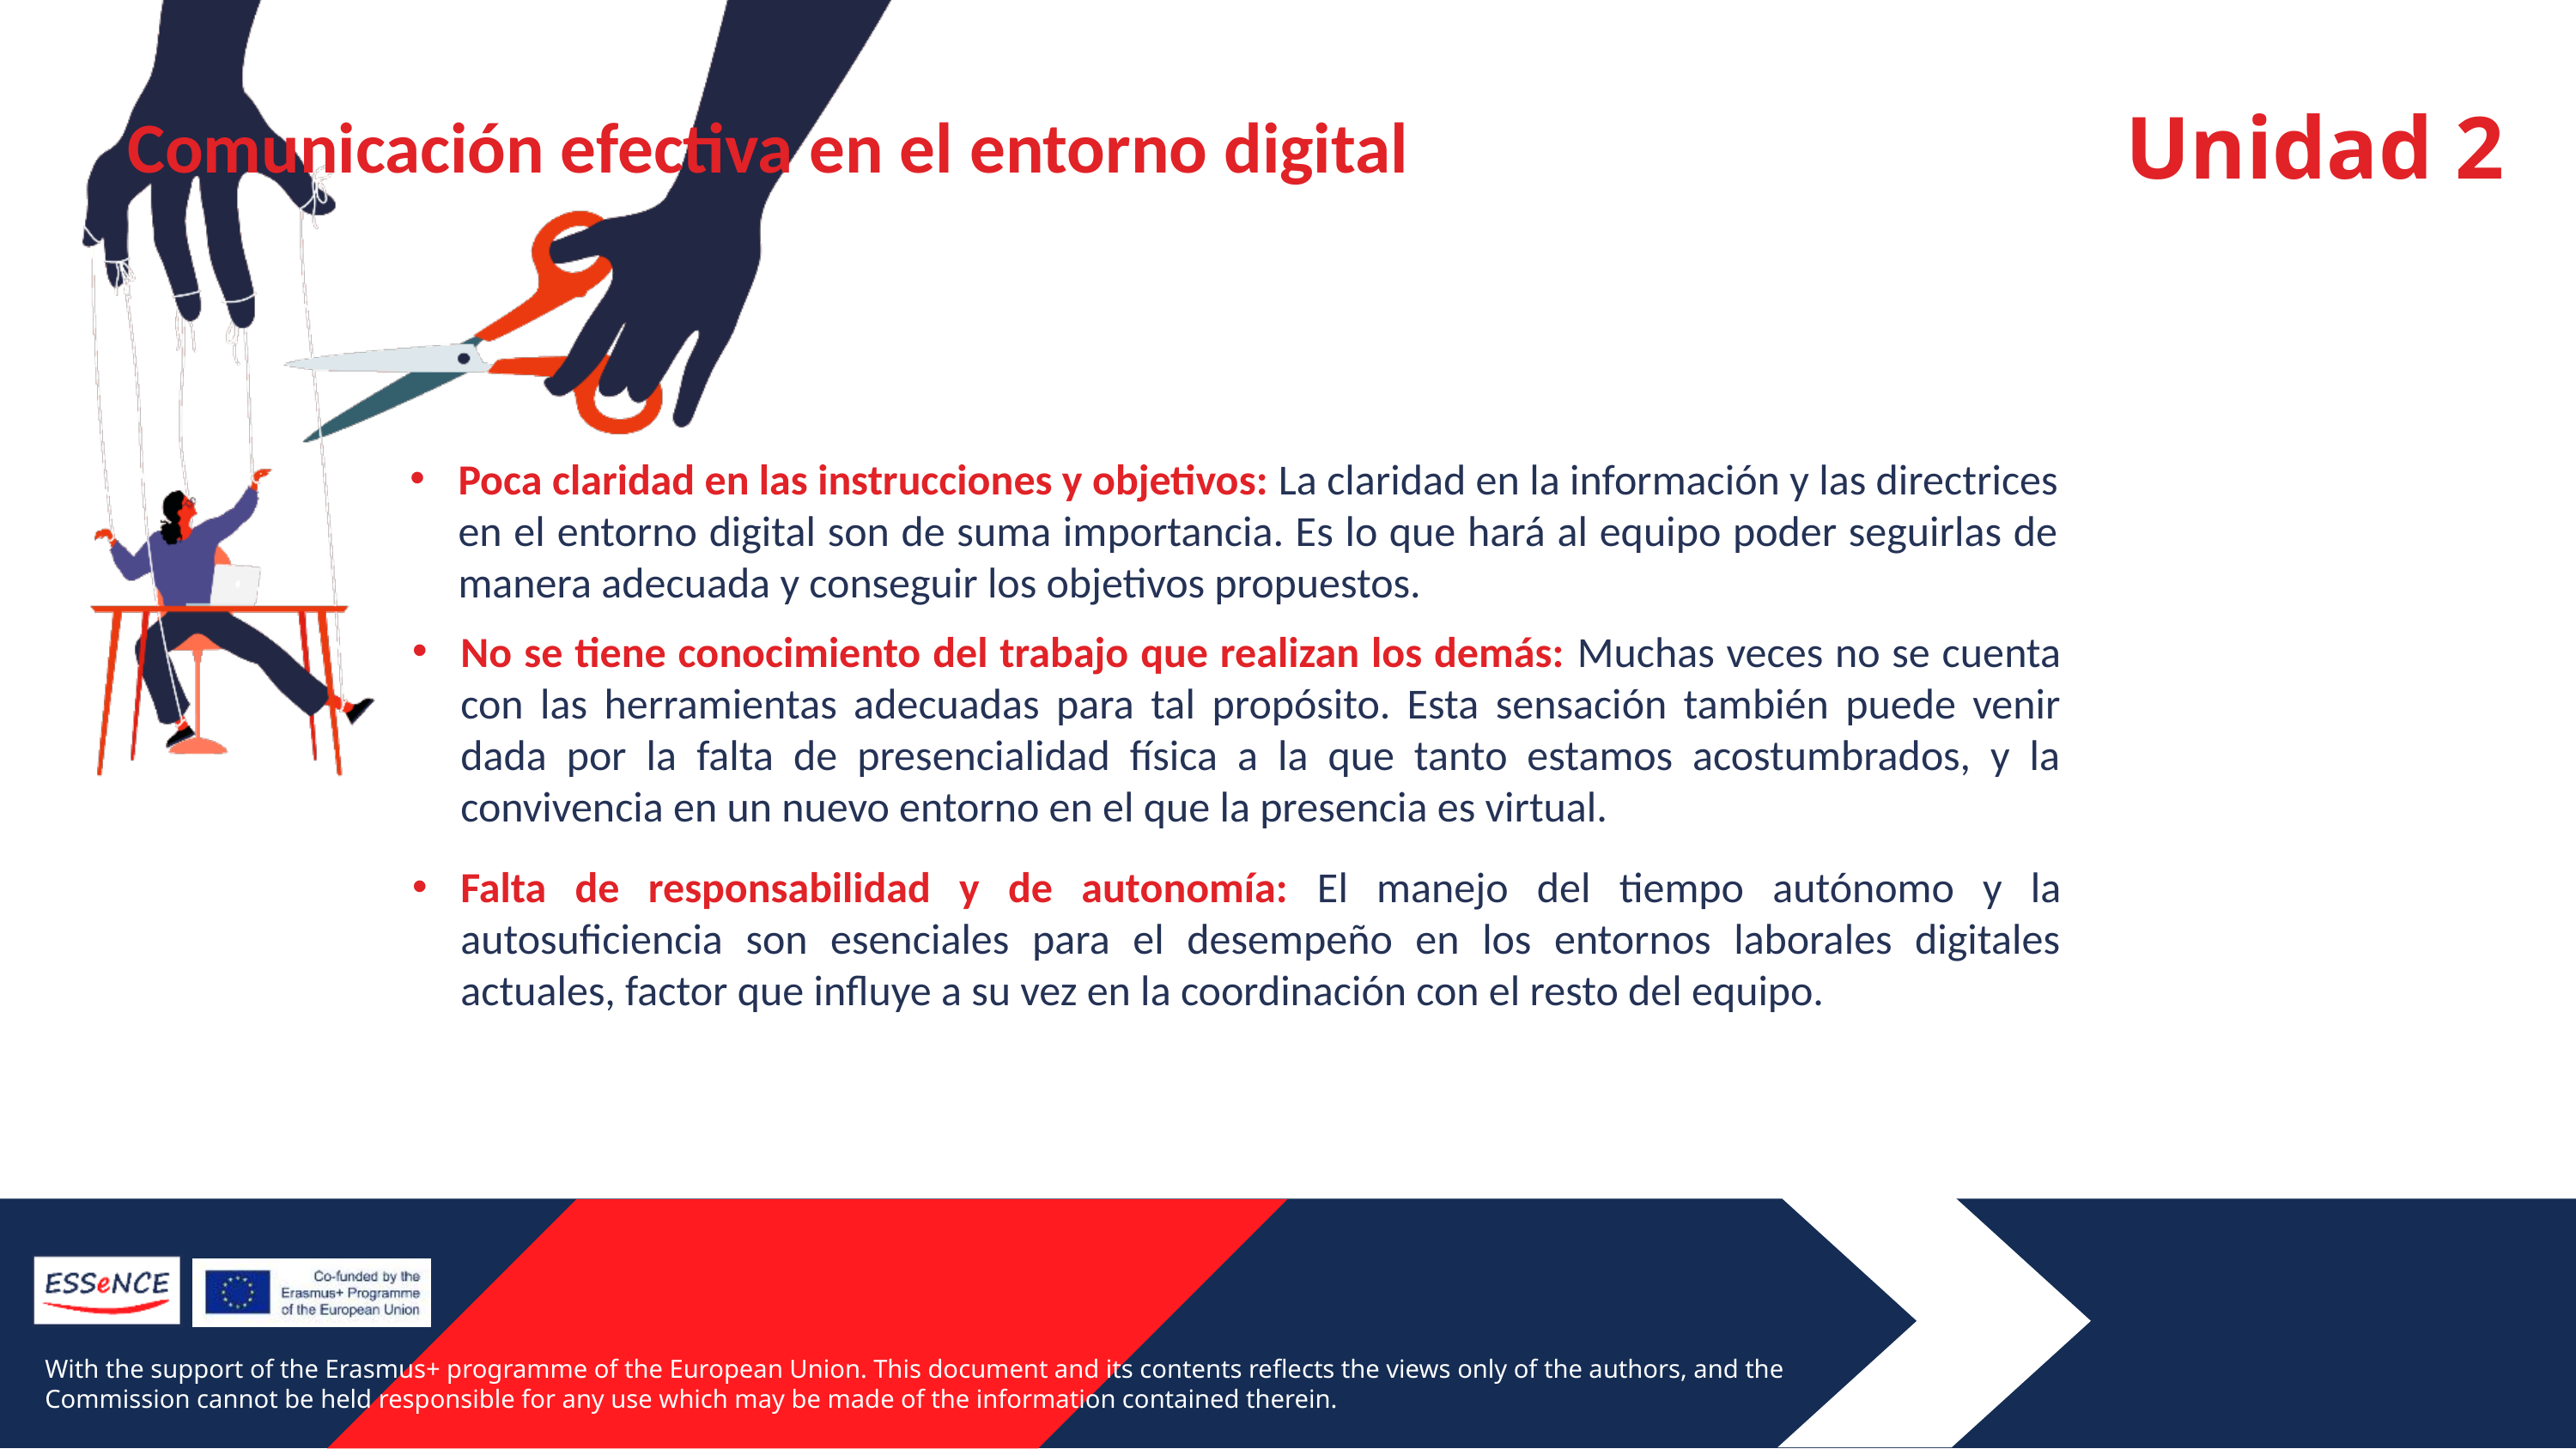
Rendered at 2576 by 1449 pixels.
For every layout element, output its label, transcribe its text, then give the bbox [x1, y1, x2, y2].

text_box No se tiene conocimiento del trabajo que realizan los demás: Muchas veces no se cuenta con las herramientas adecuadas para tal propósito. Esta sensación también puede venir dada por la falta de presencialidad física a la que tanto estamos acostumbrados, y la convivencia en un nuevo entorno en el que la presencia es virtual. [1193, 617, 2075, 837]
picture [192, 1258, 431, 1328]
text_box With the support of the Erasmus+ programme of the European Union. This document and its contents reflects the views only of the authors, and the Commission cannot be held responsible for any use which may be made of the information contained therein. [32, 1346, 1803, 1420]
text_box Falta de responsabilidad y de autonomía: El manejo del tiempo autónomo y la autosuficiencia son esenciales para el desempeño en los entornos laborales digitales actuales, factor que influye a su vez en la coordinación con el resto del equipo. [399, 853, 2075, 1022]
text_box Poca claridad en las instrucciones y objetivos: La claridad en la información y las directrices en el entorno digital son de suma importancia. Es lo que hará al equipo poder seguirlas de manera adecuada y conseguir los objetivos propuestos. [1193, 445, 2072, 613]
picture [0, 0, 1188, 851]
picture [32, 1254, 183, 1328]
text_box Unidad 2 [2124, 91, 2515, 197]
text_box Comunicación efectiva en el entorno digital [1193, 100, 1852, 188]
